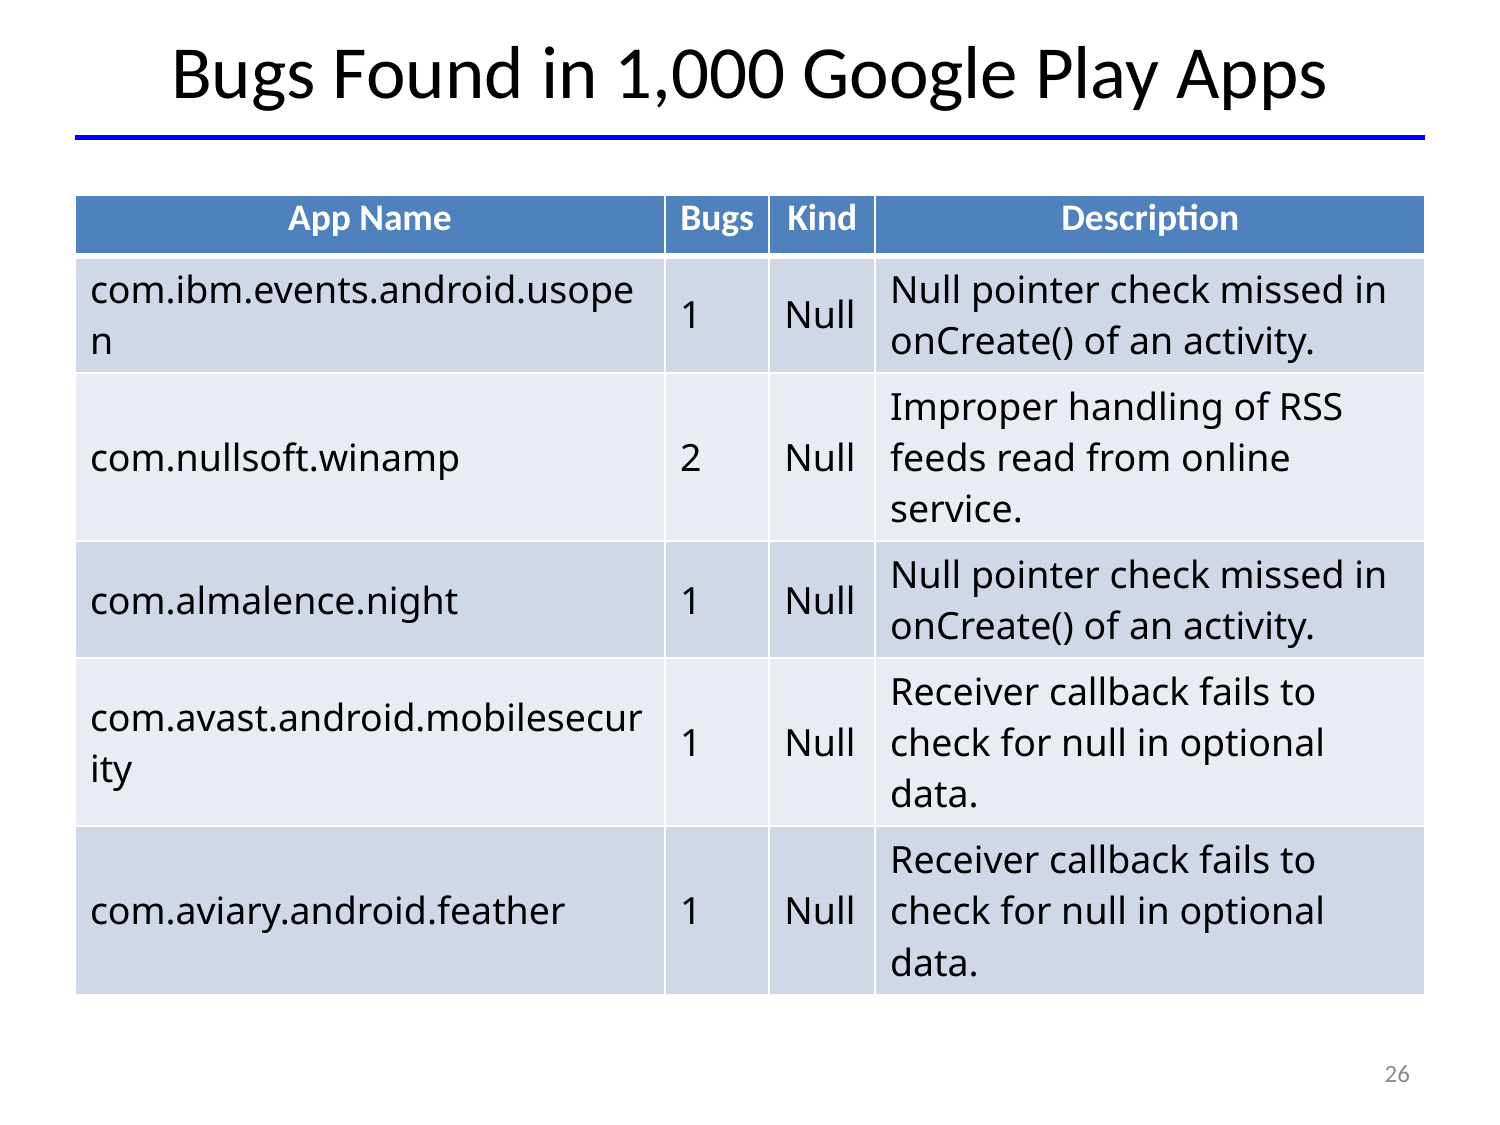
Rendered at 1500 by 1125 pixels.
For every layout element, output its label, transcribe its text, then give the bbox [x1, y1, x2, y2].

table_cell com.aviary.android.feather [76, 827, 664, 994]
table_cell com.ibm.events.android.usopen [76, 259, 664, 372]
table_cell 2 [666, 374, 768, 540]
table_cell 1 [666, 659, 768, 825]
table_cell 1 [666, 542, 768, 657]
table_cell Null [770, 259, 874, 372]
table_cell 1 [666, 259, 768, 372]
table_cell com.almalence.night [76, 542, 664, 657]
slide_number 26 [1074, 1042, 1425, 1103]
table_cell Receiver callback fails to check for null in optional data. [876, 827, 1424, 994]
table_header Kind [770, 196, 874, 253]
table_header App Name [76, 196, 664, 253]
table_cell Null [770, 542, 874, 657]
table_cell Null [770, 659, 874, 825]
table_header Bugs [666, 196, 768, 253]
table_cell Null [770, 374, 874, 540]
table_cell Improper handling of RSS feeds read from online service. [876, 374, 1424, 540]
table_cell Receiver callback fails to check for null in optional data. [876, 659, 1424, 825]
table_cell 1 [666, 827, 768, 994]
table_cell Null pointer check missed in onCreate() of an activity. [876, 542, 1424, 657]
title Bugs Found in 1,000 Google Play Apps [75, 0, 1425, 138]
table_cell com.nullsoft.winamp [76, 374, 664, 540]
table_header Description [876, 196, 1424, 253]
table_cell com.avast.android.mobilesecurity [76, 659, 664, 825]
table_cell Null [770, 827, 874, 994]
table_cell Null pointer check missed in onCreate() of an activity. [876, 259, 1424, 372]
